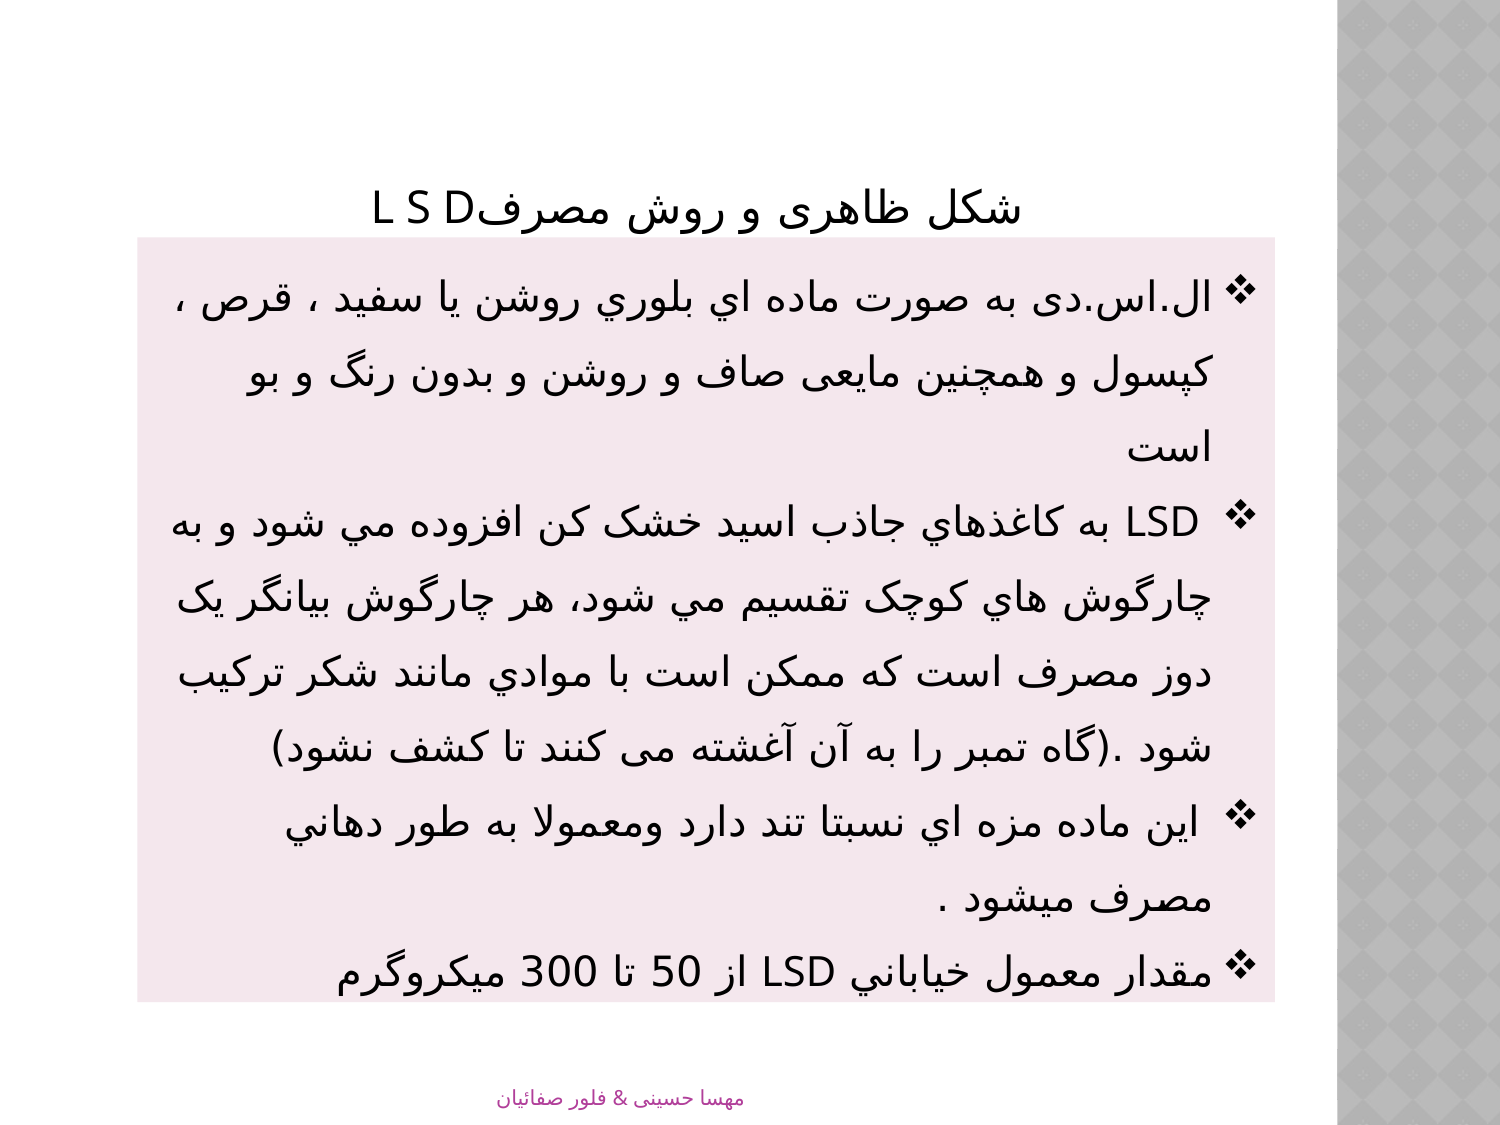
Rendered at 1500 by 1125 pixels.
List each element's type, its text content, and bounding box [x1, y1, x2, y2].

text_box ال.اس.دی به صورت ماده اي بلوري روشن يا سفيد ، قرص ، کپسول و همچنین مایعی صاف و روشن و بدون رنگ و بو است LSD به کاغذهاي جاذب اسيد خشک کن افزوده مي شود و به چارگوش هاي کوچک تقسيم مي شود، هر چارگوش بيانگر يک دوز مصرف است که ممکن است با موادي مانند شکر ترکيب شود .(گاه تمبر را به آن آغشته می کنند تا کشف نشود) اين ماده مزه اي نسبتا تند دارد ومعمولا به طور دهاني مصرف میشود . مقدار معمول خياباني LSD از 50 تا 300 ميكروگرم [137, 237, 1275, 1003]
list شکل ظاهری و روش مصرفL S D [350, 118, 1039, 237]
footer مهسا حسینی & فلور صفائیان [284, 1075, 760, 1114]
